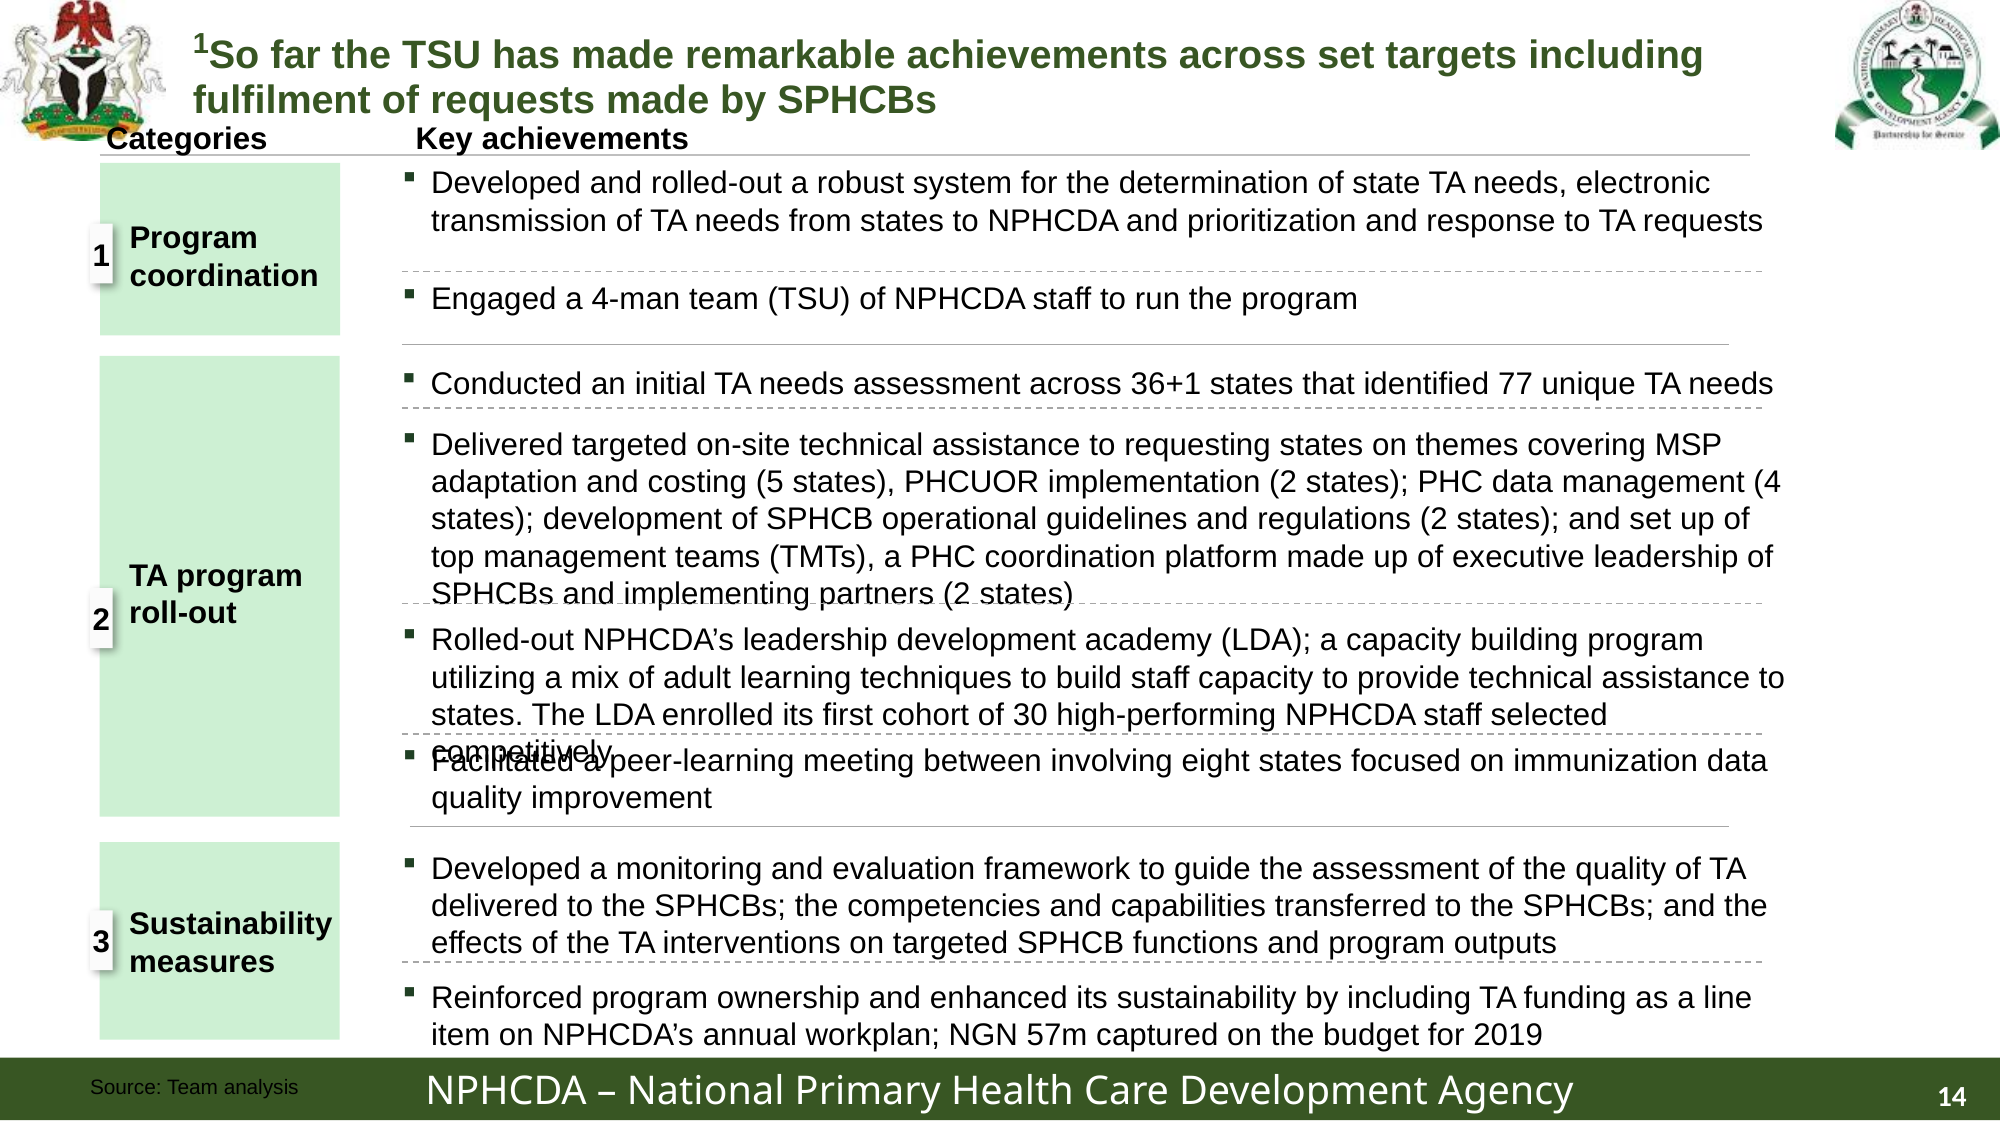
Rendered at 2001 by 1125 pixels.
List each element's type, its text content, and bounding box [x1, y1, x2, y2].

text_box 3 [90, 910, 113, 971]
text_box 1 [90, 223, 113, 284]
picture [1835, 0, 2000, 150]
text_box TA program roll-out [99, 355, 340, 817]
text_box 1So far the TSU has made remarkable achievements across set targets including fulfilment of requests made by SPHCBs [174, 16, 1870, 132]
text_box 2 [90, 588, 113, 649]
text_box Rolled-out NPHCDA’s leadership development academy (LDA); a capacity building program utilizing a mix of adult learning techniques to build staff capacity to provide technical assistance to states. The LDA enrolled its first cohort of 30 high-performing NPHCDA staff selected competitively [402, 619, 1792, 739]
text_box Conducted an initial TA needs assessment across 36+1 states that identified 77 unique TA needs [401, 363, 1800, 447]
text_box Engaged a 4-man team (TSU) of NPHCDA staff to run the program [402, 278, 1792, 317]
text_box Source: Team analysis [90, 1073, 1216, 1099]
text_box Developed and rolled-out a robust system for the determination of state TA needs, electronic transmission of TA needs from states to NPHCDA and prioritization and response to TA requests [402, 162, 1792, 238]
text_box Program coordination [100, 162, 341, 336]
text_box Sustainability measures [99, 842, 340, 1040]
text_box Reinforced program ownership and enhanced its sustainability by including TA funding as a line item on NPHCDA’s annual workplan; NGN 57m captured on the budget for 2019 [402, 1007, 1792, 1052]
text_box Key achievements [409, 112, 1290, 155]
text_box Delivered targeted on-site technical assistance to requesting states on themes covering MSP adaptation and costing (5 states), PHCUOR implementation (2 states); PHC data management (4 states); development of SPHCB operational guidelines and regulations (2 states); and set up of top management teams (TMTs), a PHC coordination platform made up of executive leadership of SPHCBs and implementing partners (2 states) [402, 423, 1792, 611]
text_box Facilitated a peer-learning meeting between involving eight states focused on immunization data quality improvement [402, 739, 1801, 815]
picture [0, 0, 166, 141]
slide_number 14 [1531, 1065, 1982, 1125]
text_box Developed a monitoring and evaluation framework to guide the assessment of the quality of TA delivered to the SPHCBs; the competencies and capabilities transferred to the SPHCBs; and the effects of the TA interventions on targeted SPHCB functions and program outputs [402, 847, 1792, 1007]
text_box Categories [100, 112, 301, 155]
